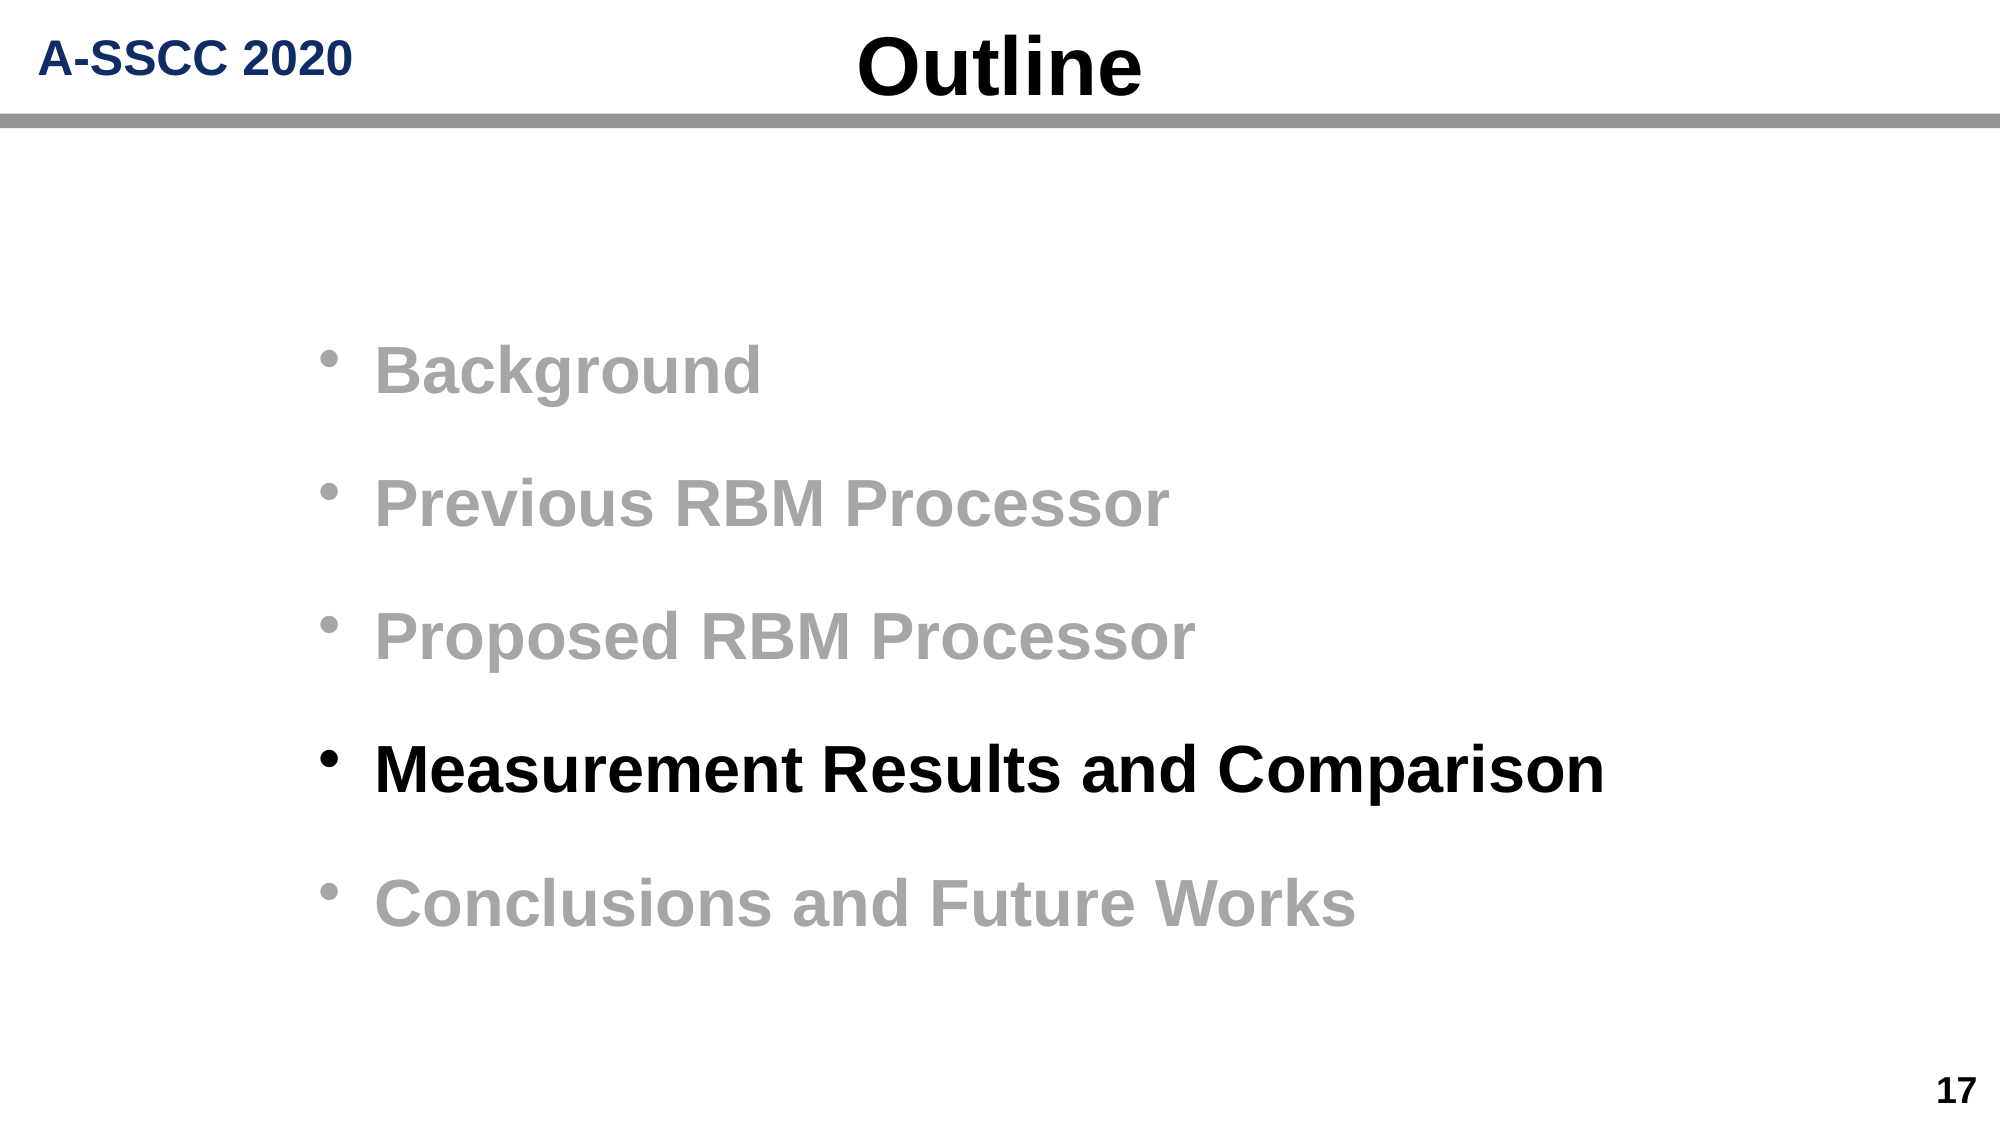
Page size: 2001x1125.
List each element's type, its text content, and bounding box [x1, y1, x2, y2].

list Background Previous RBM Processor Proposed RBM Processor Measurement Results and Comparison Conclusions and Future Works [303, 278, 1697, 953]
title Outline [0, 0, 2000, 125]
